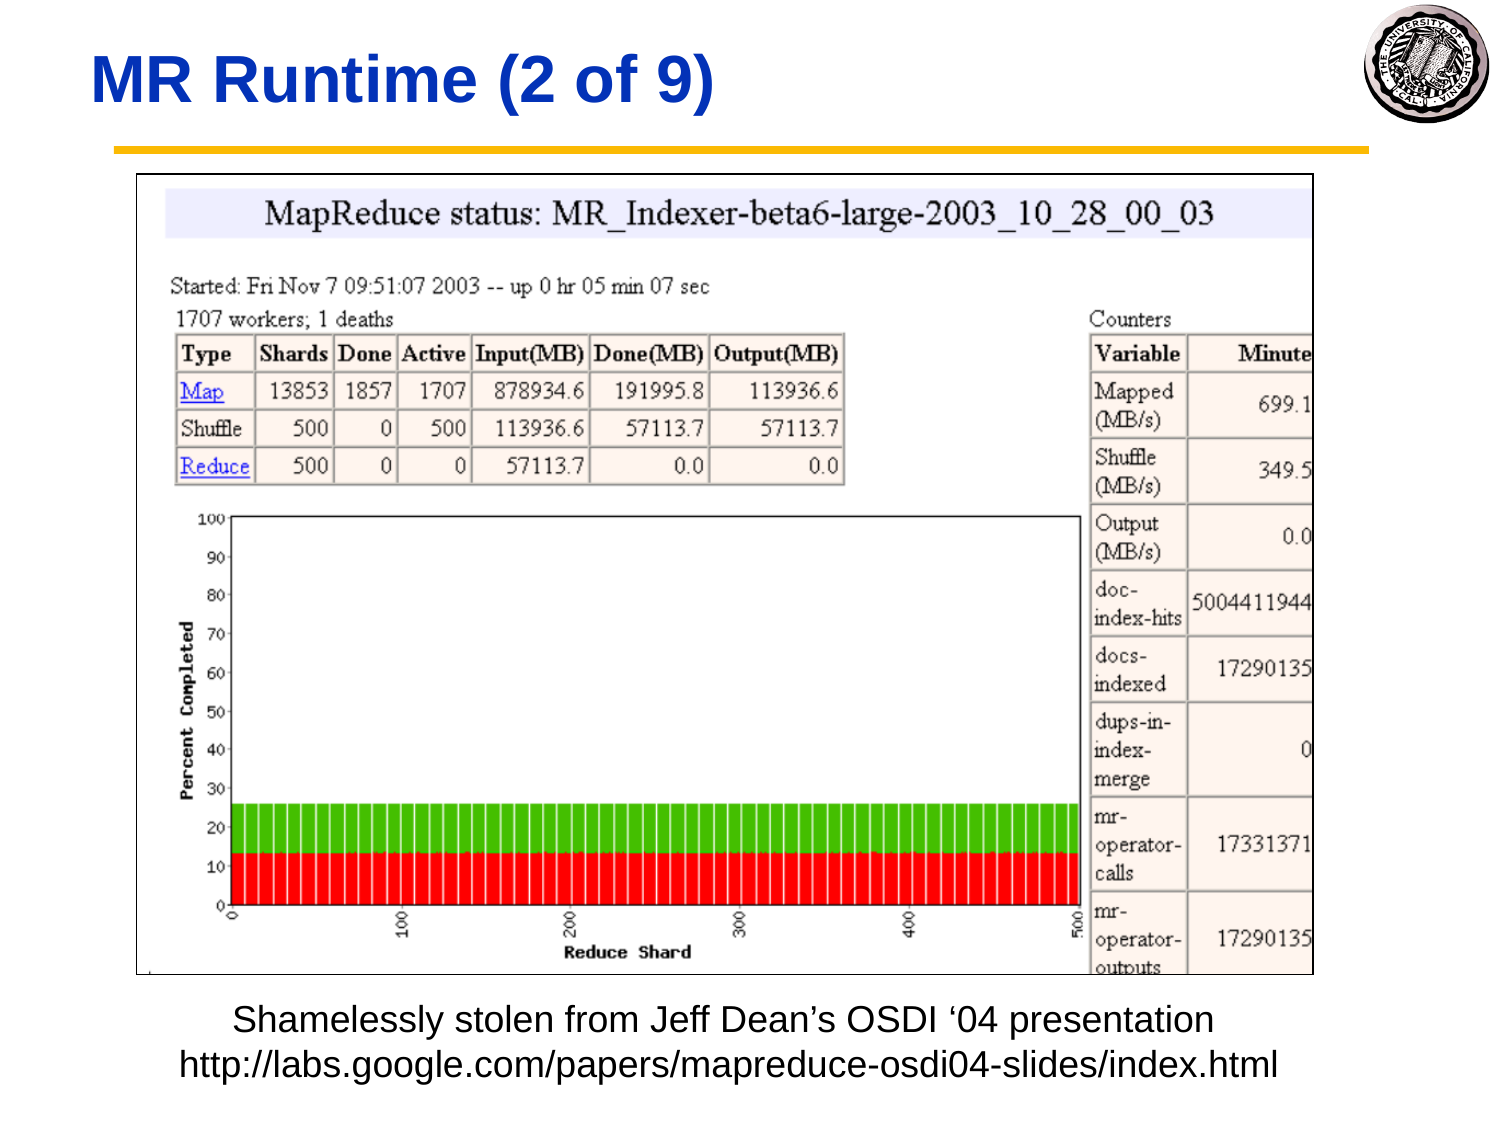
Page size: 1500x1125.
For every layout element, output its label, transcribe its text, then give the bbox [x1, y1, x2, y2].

picture [137, 174, 1313, 974]
list [112, 174, 1363, 1038]
title MR Runtime (2 of 9) [75, 0, 1425, 175]
picture [1425, 0, 1500, 127]
text_box Shamelessly stolen from Jeff Dean’s OSDI ‘04 presentation http://labs.google.com/papers/mapreduce-osdi04-slides/index.html [163, 987, 1294, 1093]
